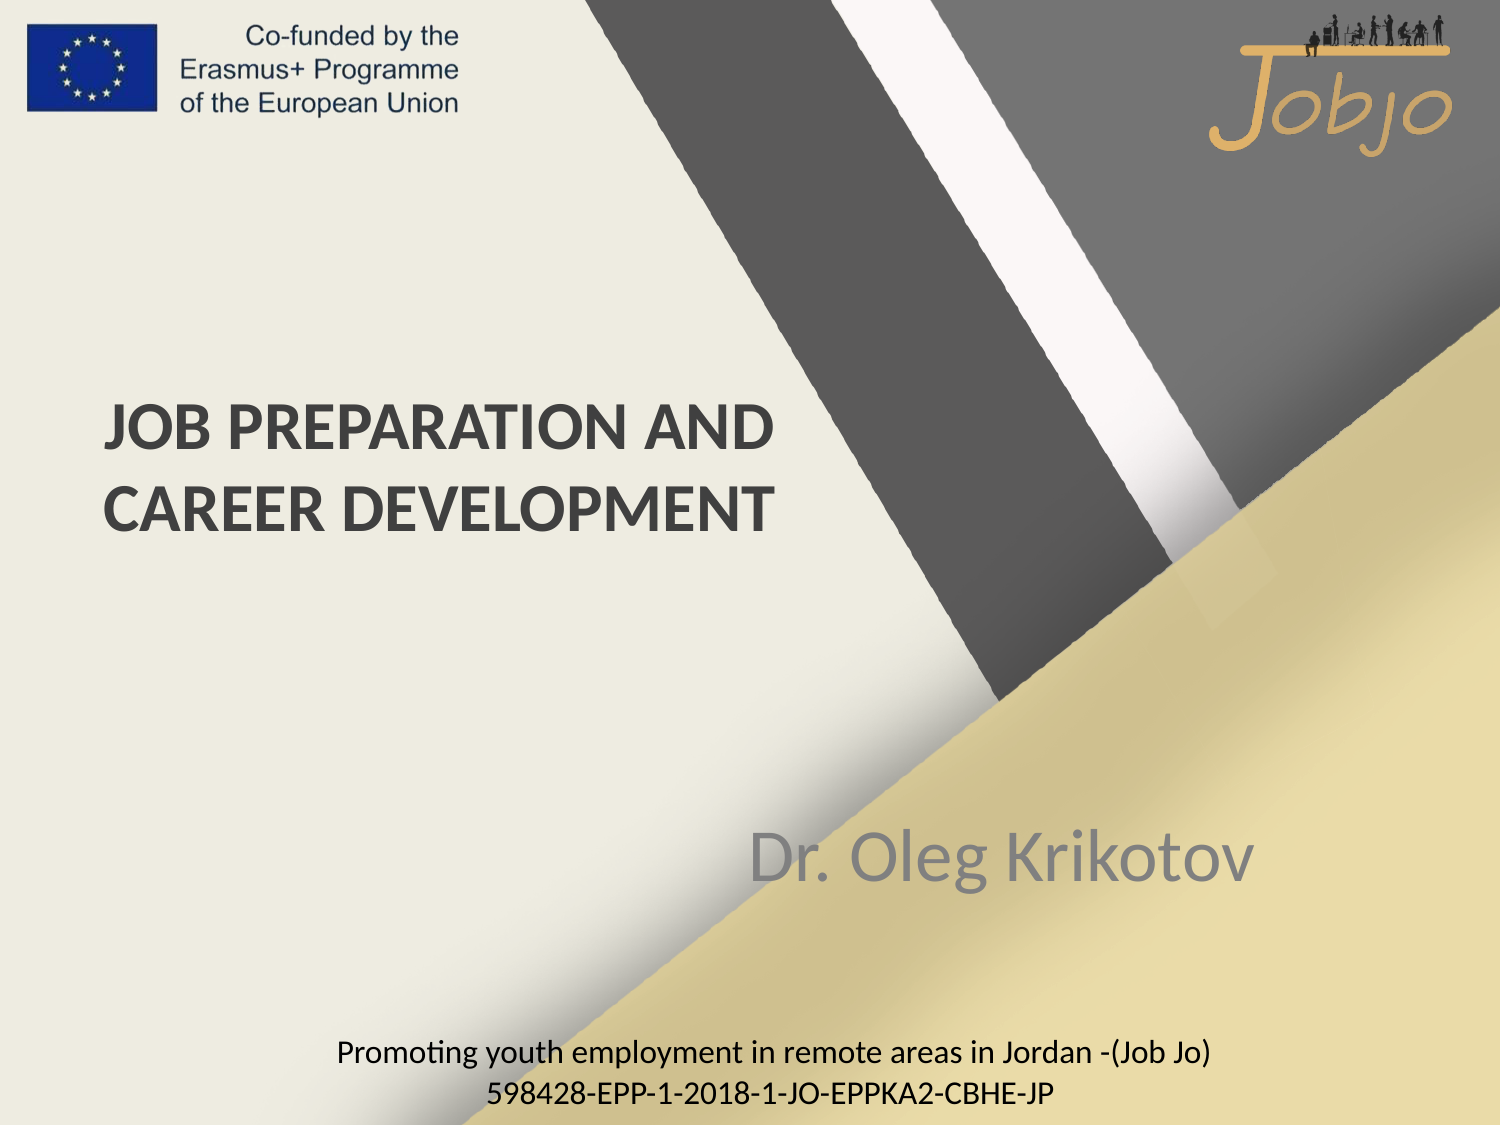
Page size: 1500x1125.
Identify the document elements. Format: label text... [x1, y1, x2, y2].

text_box Dr. Oleg Krikotov [733, 798, 1271, 904]
picture [0, 0, 1500, 1125]
text_box JOB PREPARATION AND CAREER DEVELOPMENT [5, 290, 874, 636]
